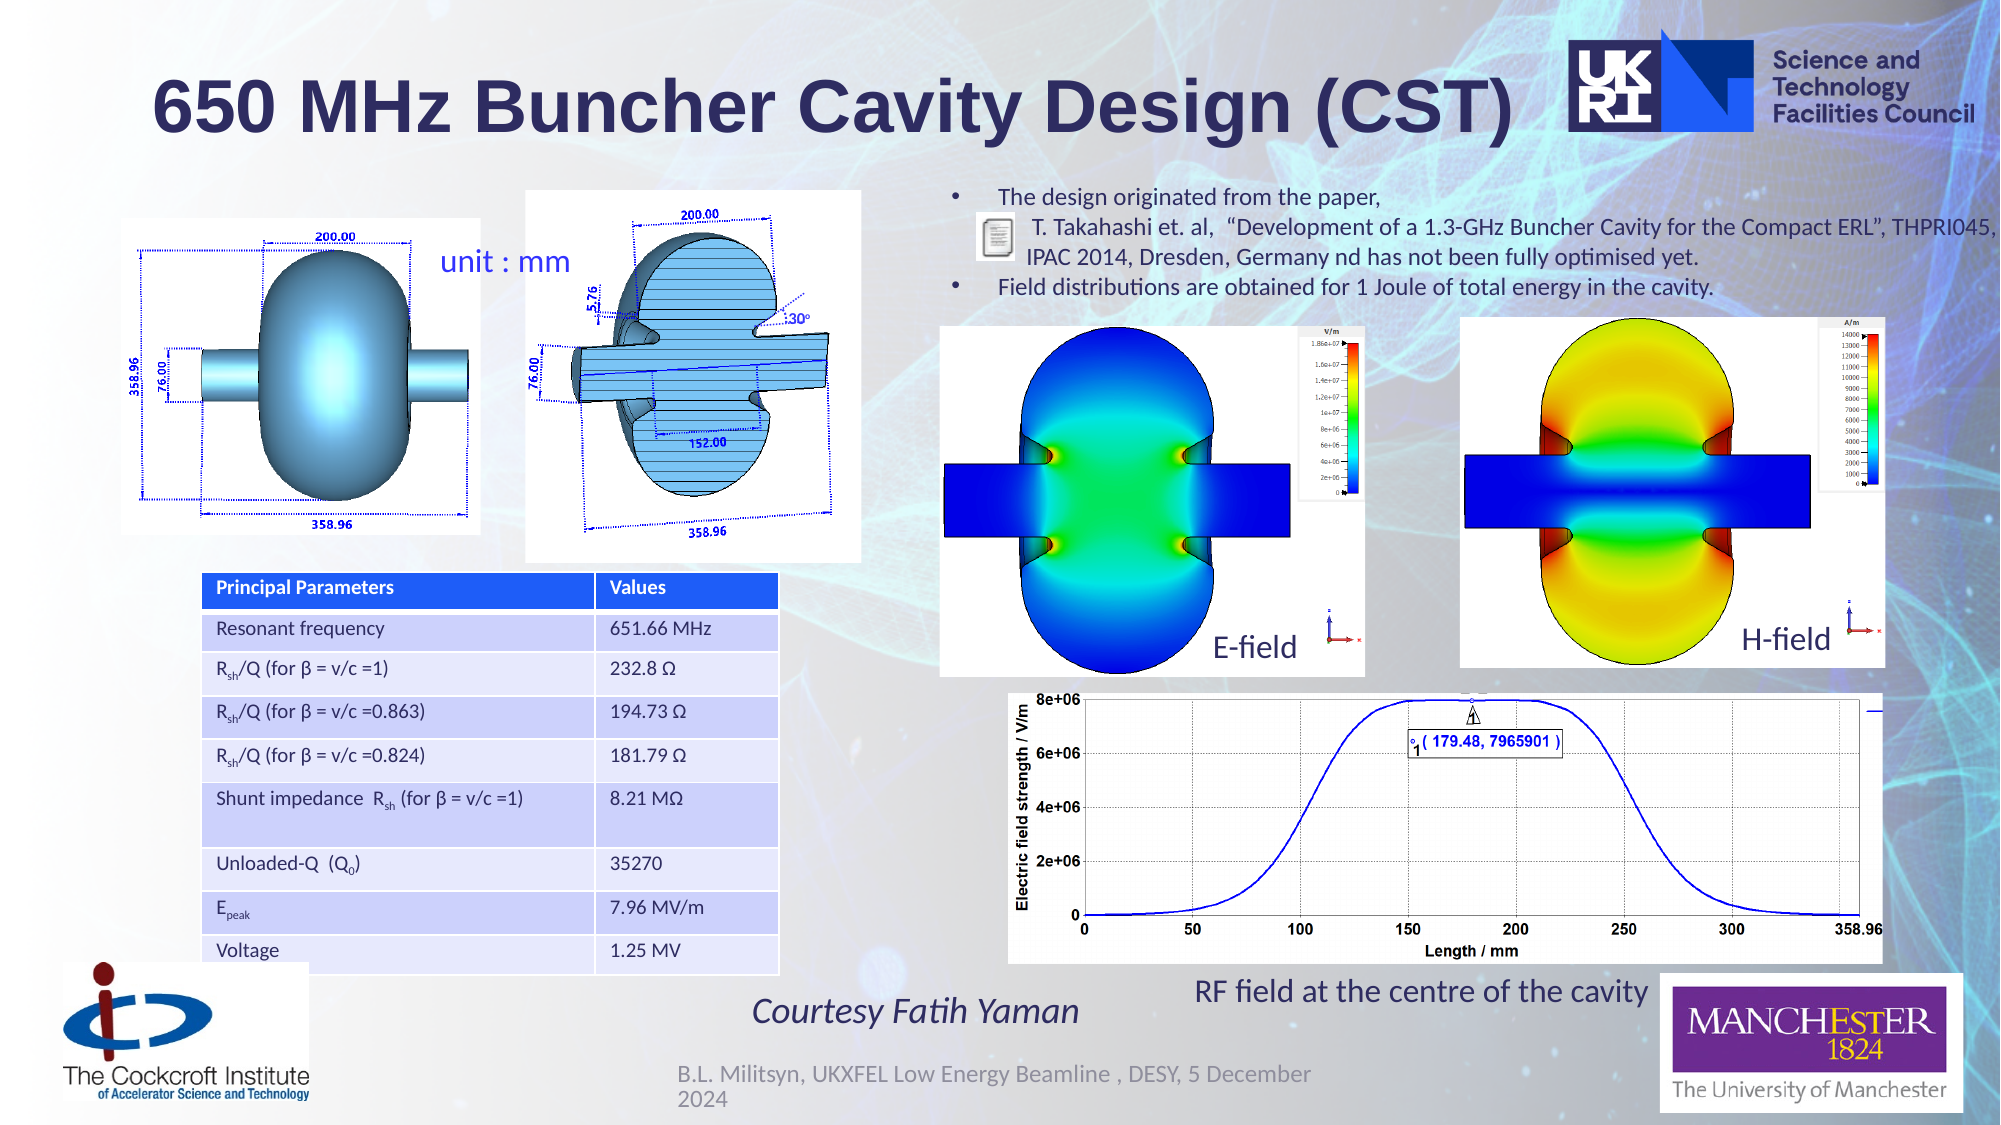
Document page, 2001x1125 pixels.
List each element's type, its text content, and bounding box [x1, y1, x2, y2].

picture [1007, 693, 1883, 964]
table_cell 194.73 Ω [596, 697, 778, 738]
table_cell Voltage [202, 936, 594, 974]
table_cell Shunt impedance Rsh (for β = v/c =1) [202, 783, 594, 847]
picture [1659, 973, 1964, 1113]
table_cell 232.8 Ω [596, 653, 778, 695]
table_cell 35270 [596, 849, 778, 890]
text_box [936, 173, 2000, 310]
table_cell 7.96 MV/m [596, 892, 778, 934]
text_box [939, 316, 1886, 678]
footer B.L. Militsyn, UKXFEL Low Energy Beamline , DESY, 5 December 2024 [662, 1042, 1338, 1103]
picture [63, 962, 309, 1101]
table_cell Resonant frequency [202, 615, 594, 651]
table_cell Rsh/Q (for β = v/c =1) [202, 653, 594, 695]
text_box Courtesy Fatih Yaman [737, 978, 1104, 1039]
table_cell 651.66 MHz [596, 615, 778, 651]
table_cell 8.21 MΩ [596, 783, 778, 847]
title 650 MHz Buncher Cavity Design (CST) [137, 59, 1565, 278]
table_header Principal Parameters [202, 573, 594, 609]
table_cell Unloaded-Q (Q0) [202, 849, 594, 890]
table_cell Rsh/Q (for β = v/c =0.824) [202, 740, 594, 782]
table_cell 181.79 Ω [596, 740, 778, 782]
text_box RF field at the centre of the cavity [1179, 964, 1665, 1017]
table_cell 1.25 MV [596, 936, 778, 974]
picture [1568, 28, 1974, 132]
table_cell Rsh/Q (for β = v/c =0.863) [202, 697, 594, 738]
slide_number 9 [1412, 1042, 1659, 1103]
table_cell Epeak [202, 892, 594, 934]
table_header Values [596, 573, 778, 609]
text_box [120, 190, 862, 563]
